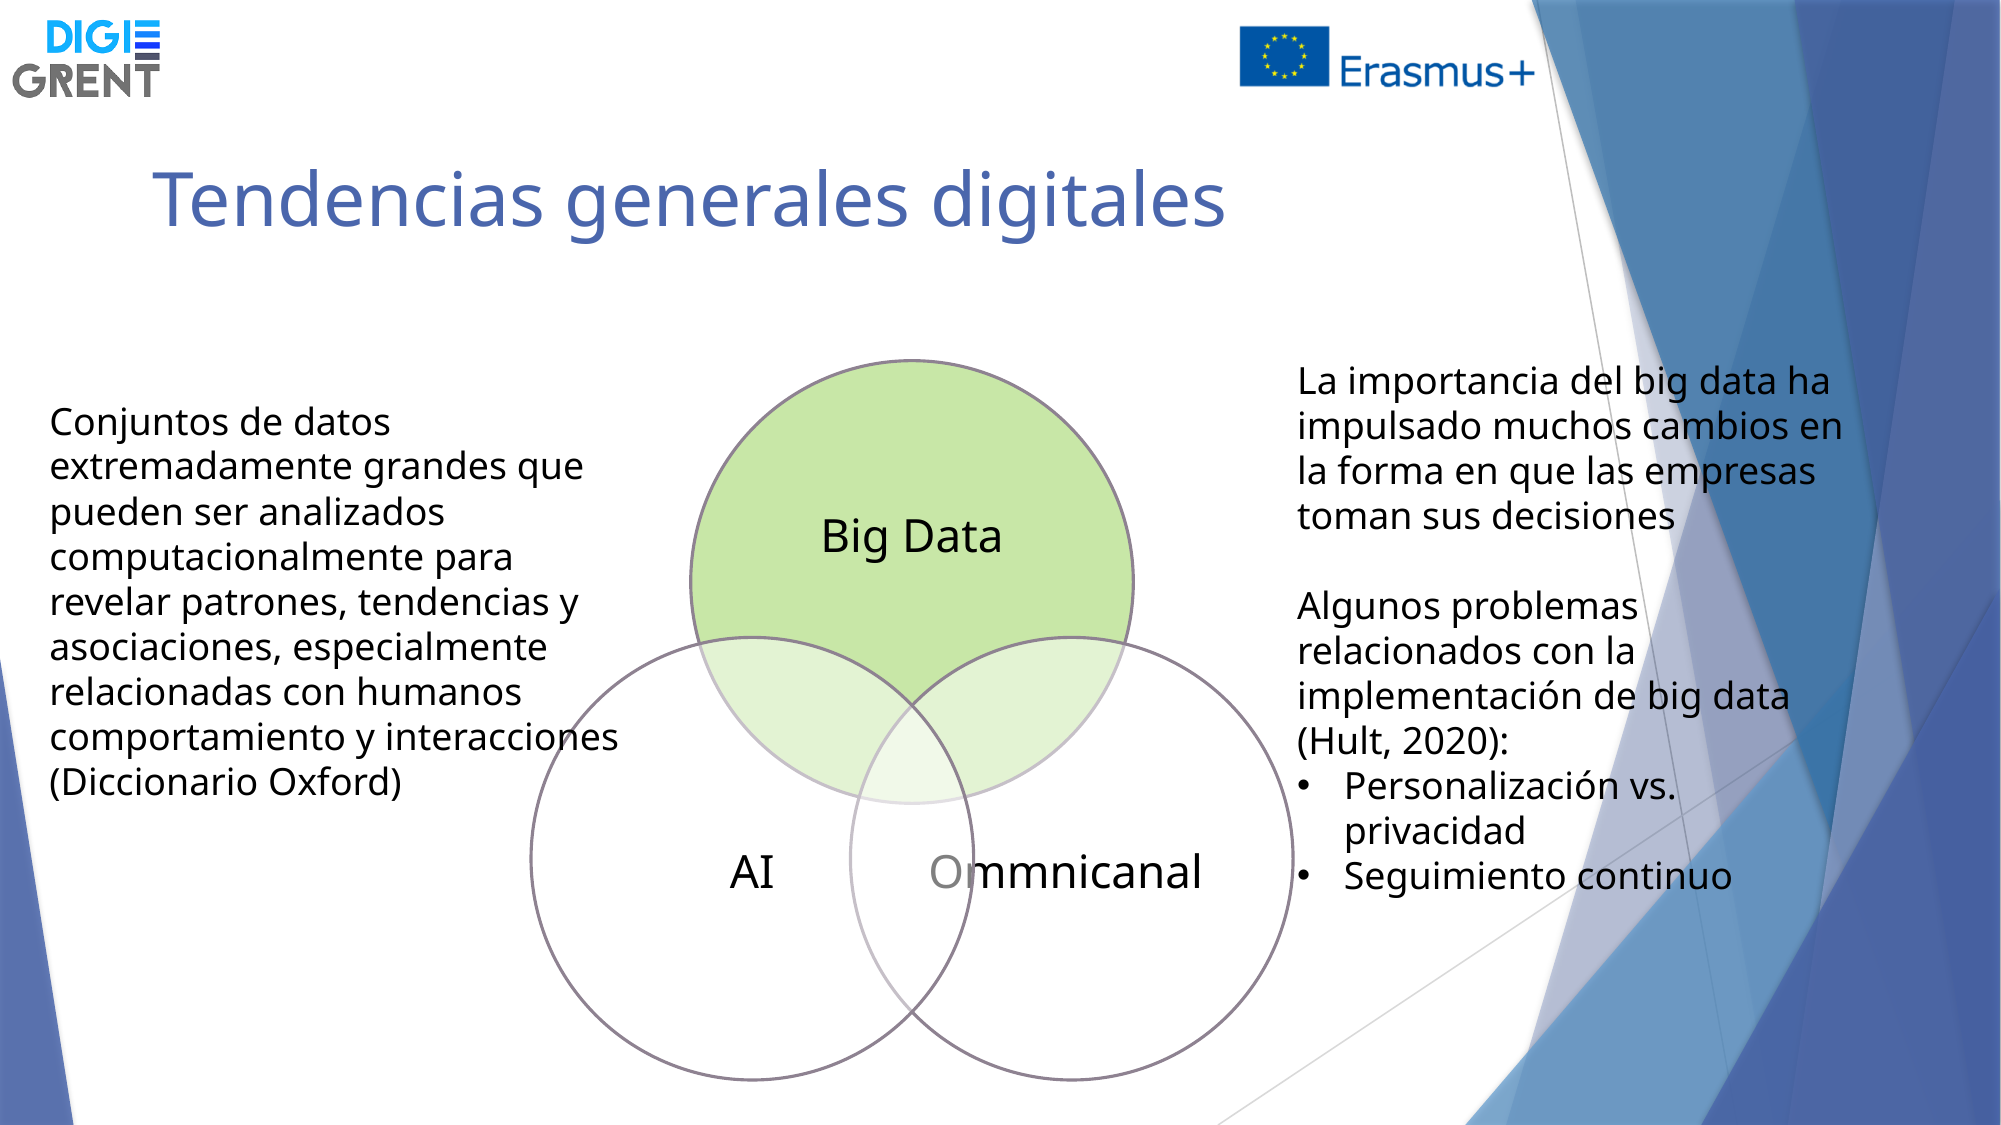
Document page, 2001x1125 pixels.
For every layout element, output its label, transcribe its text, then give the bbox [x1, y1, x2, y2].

text_box La importancia del big data ha impulsado muchos cambios en la forma en que las empresas toman sus decisiones Algunos problemas relacionados con la implementación de big data (Hult, 2020): Personalización vs. privacidad Seguimiento continuo [1509, 349, 1877, 950]
picture [1236, 24, 1537, 91]
picture [9, 15, 169, 100]
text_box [318, 350, 1506, 1090]
text_box Tendencias generales digitales [137, 144, 1749, 362]
text_box Conjuntos de datos extremadamente grandes que pueden ser analizados computacionalmente para revelar patrones, tendencias y asociaciones, especialmente relacionadas con humanos comportamiento y interacciones (Diccionario Oxford) [34, 390, 314, 810]
